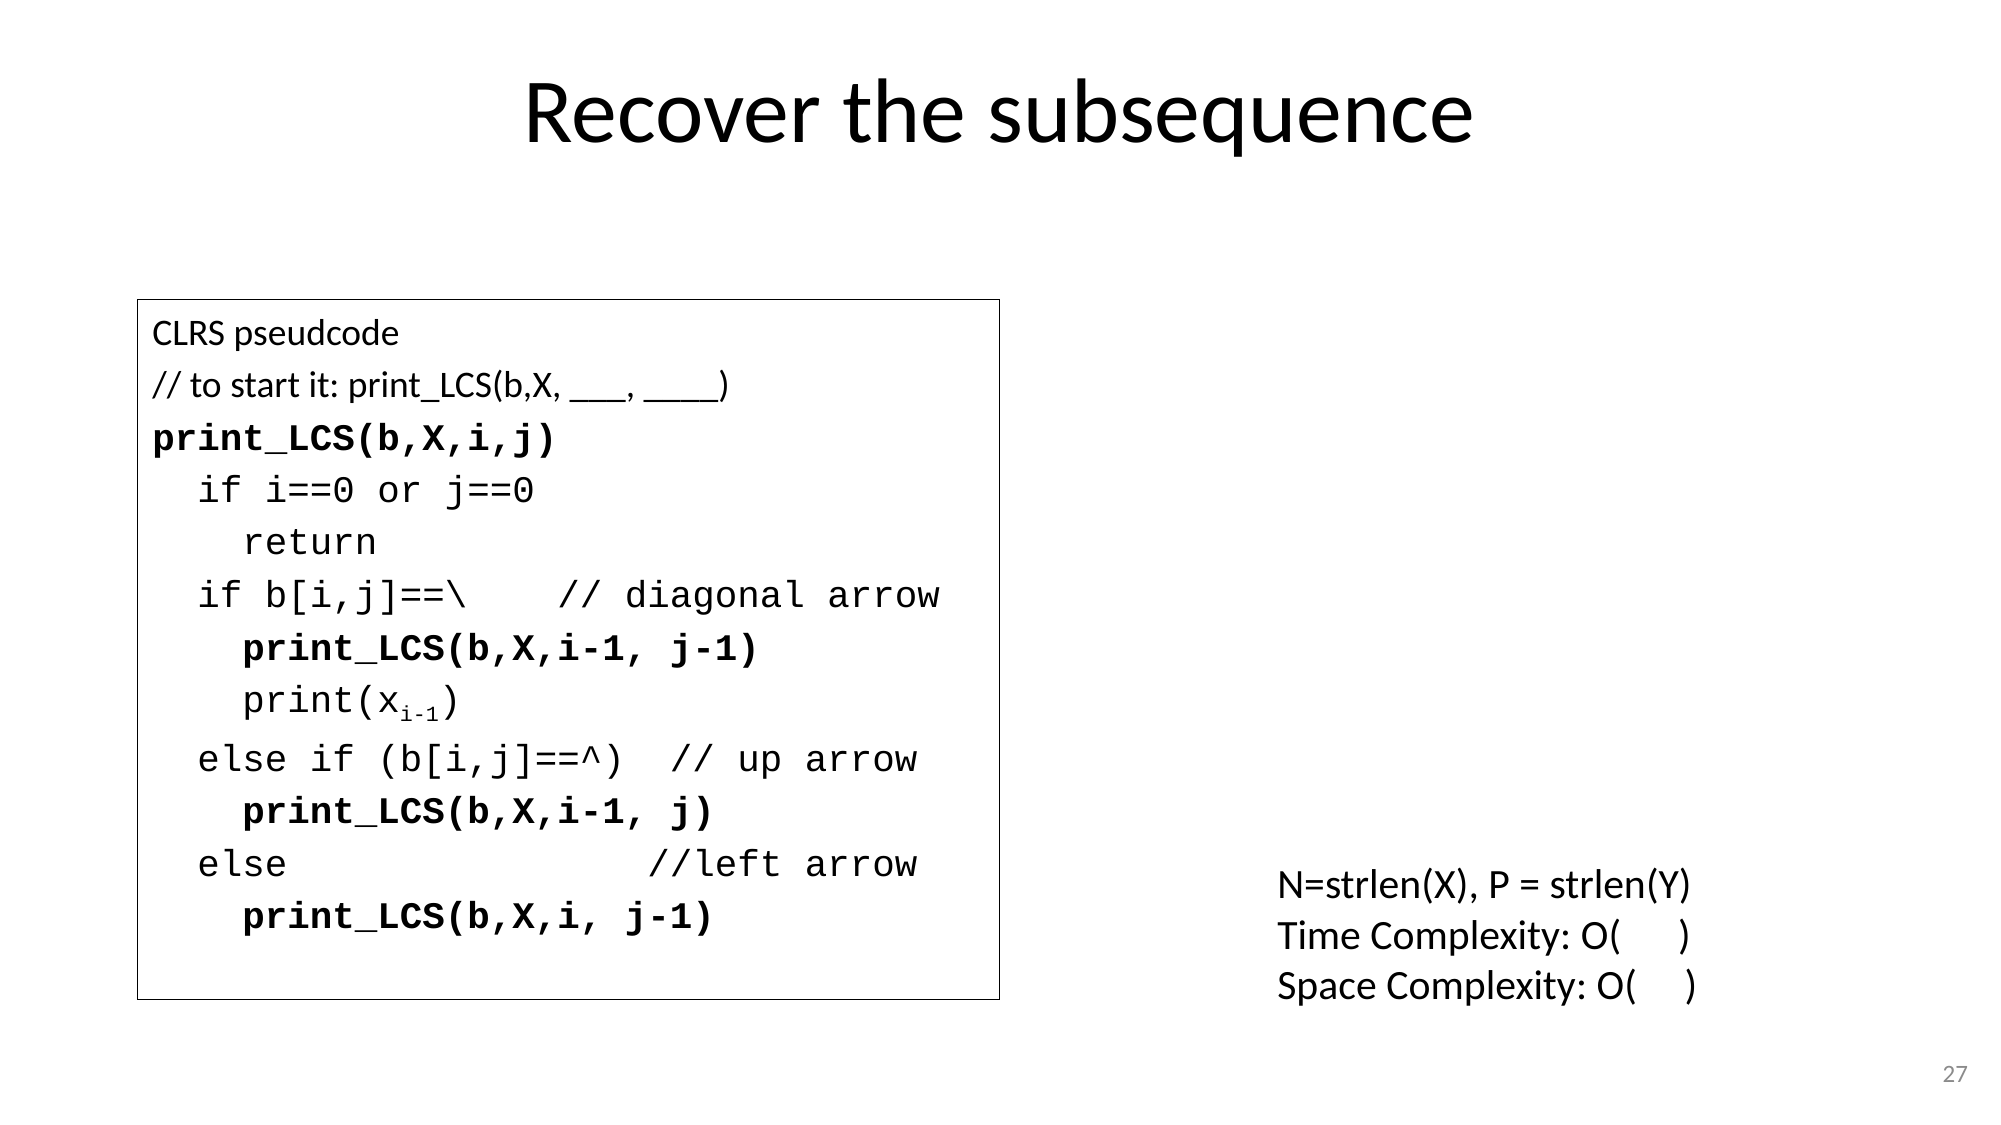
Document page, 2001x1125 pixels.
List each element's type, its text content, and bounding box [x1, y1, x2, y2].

slide_number 27 [1516, 1042, 1984, 1103]
text_box N=strlen(X), P = strlen(Y) Time Complexity: O( ) Space Complexity: O( ) [1262, 849, 1838, 1015]
title Recover the subsequence [99, 12, 1900, 200]
list CLRS pseudcode // to start it: print_LCS(b,X, ___, ____) print_LCS(b,X,i,j) if i==0 or j==0 return if b[i,j]==\ // diagonal arrow print_LCS(b,X,i-1, j-1) print(xi-1) else if (b[i,j]==^) // up arrow print_LCS(b,X,i-1, j) else //left arrow print_LCS(b,X,i, j-1) [137, 299, 1000, 1000]
